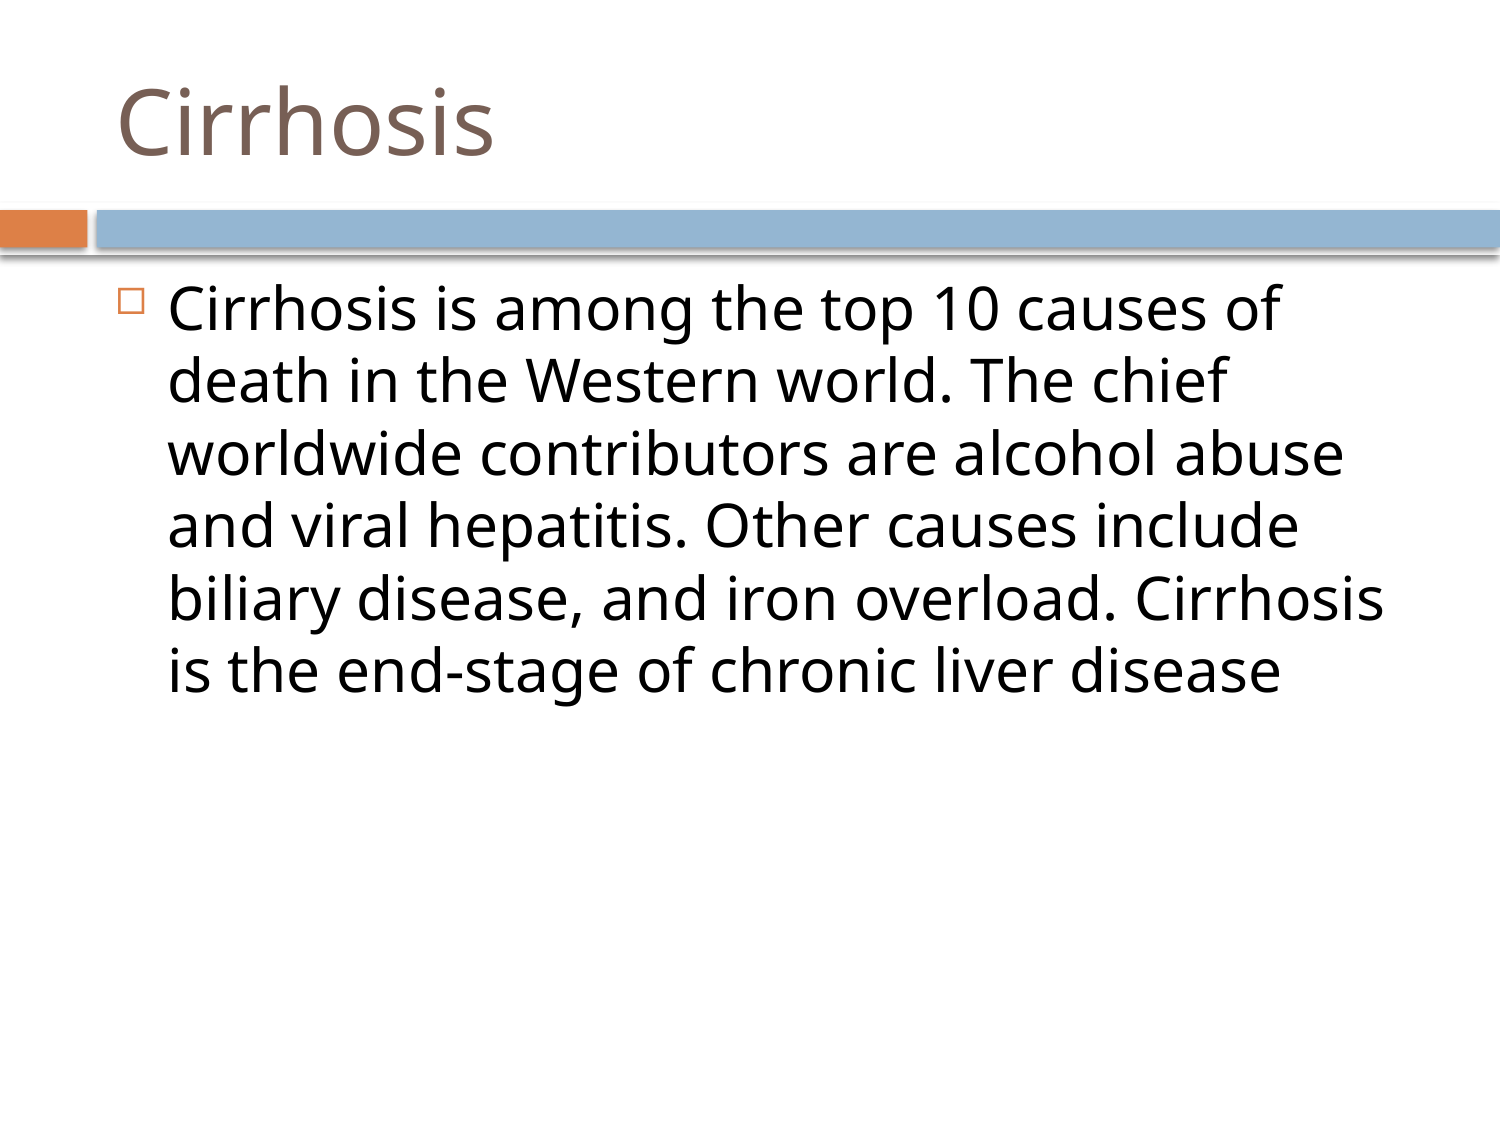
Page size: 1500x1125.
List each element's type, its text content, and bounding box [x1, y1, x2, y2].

title Cirrhosis [100, 37, 1438, 200]
list Cirrhosis is among the top 10 causes of death in the Western world. The chief worldwide contributors are alcohol abuse and viral hepatitis. Other causes include biliary disease, and iron overload. Cirrhosis is the end-stage of chronic liver disease [100, 262, 1438, 1000]
